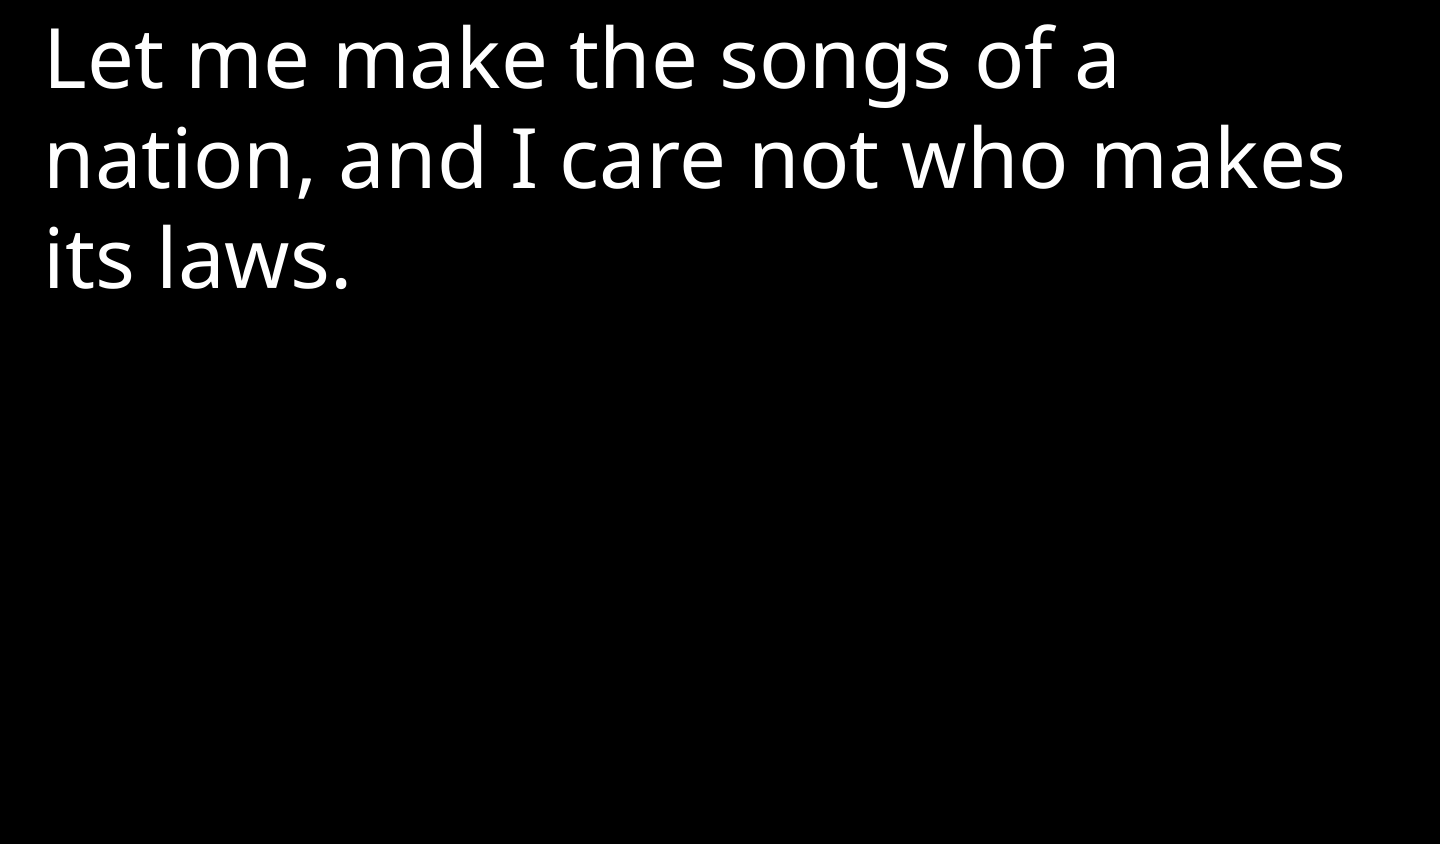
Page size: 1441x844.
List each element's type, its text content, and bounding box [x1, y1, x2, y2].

subtitle Let me make the songs of a nation, and I care not who makes its laws. [32, 0, 1408, 844]
